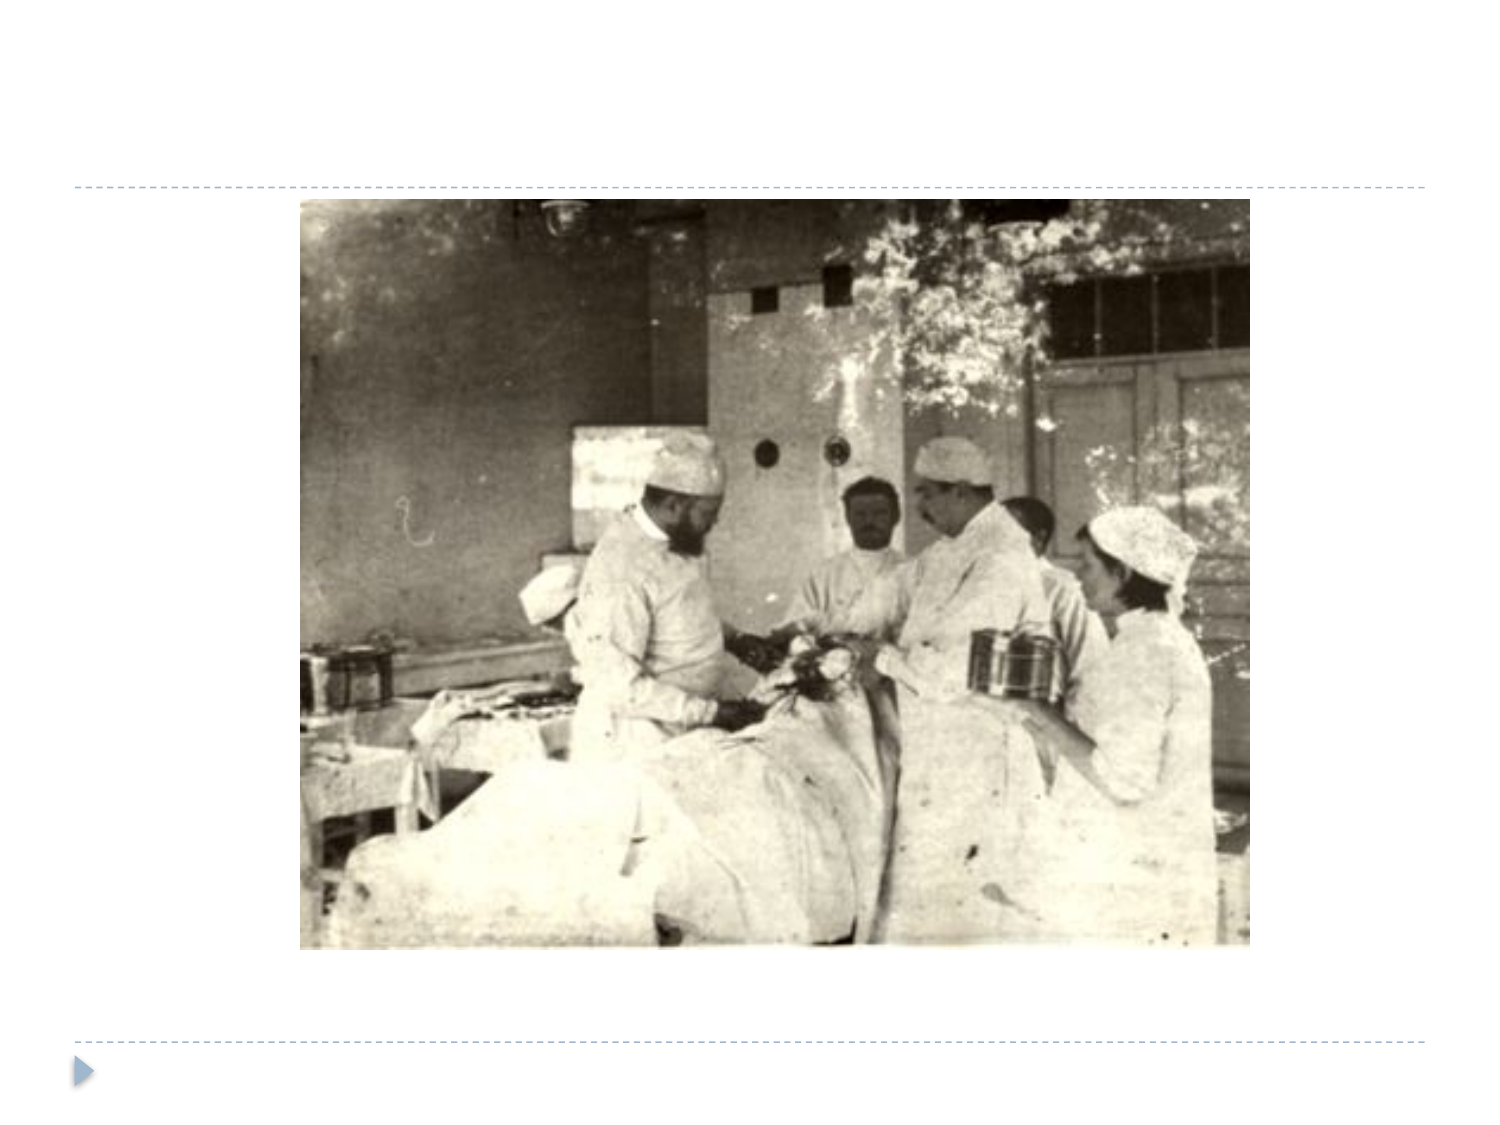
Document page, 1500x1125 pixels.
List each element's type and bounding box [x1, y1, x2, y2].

list [299, 199, 1251, 951]
